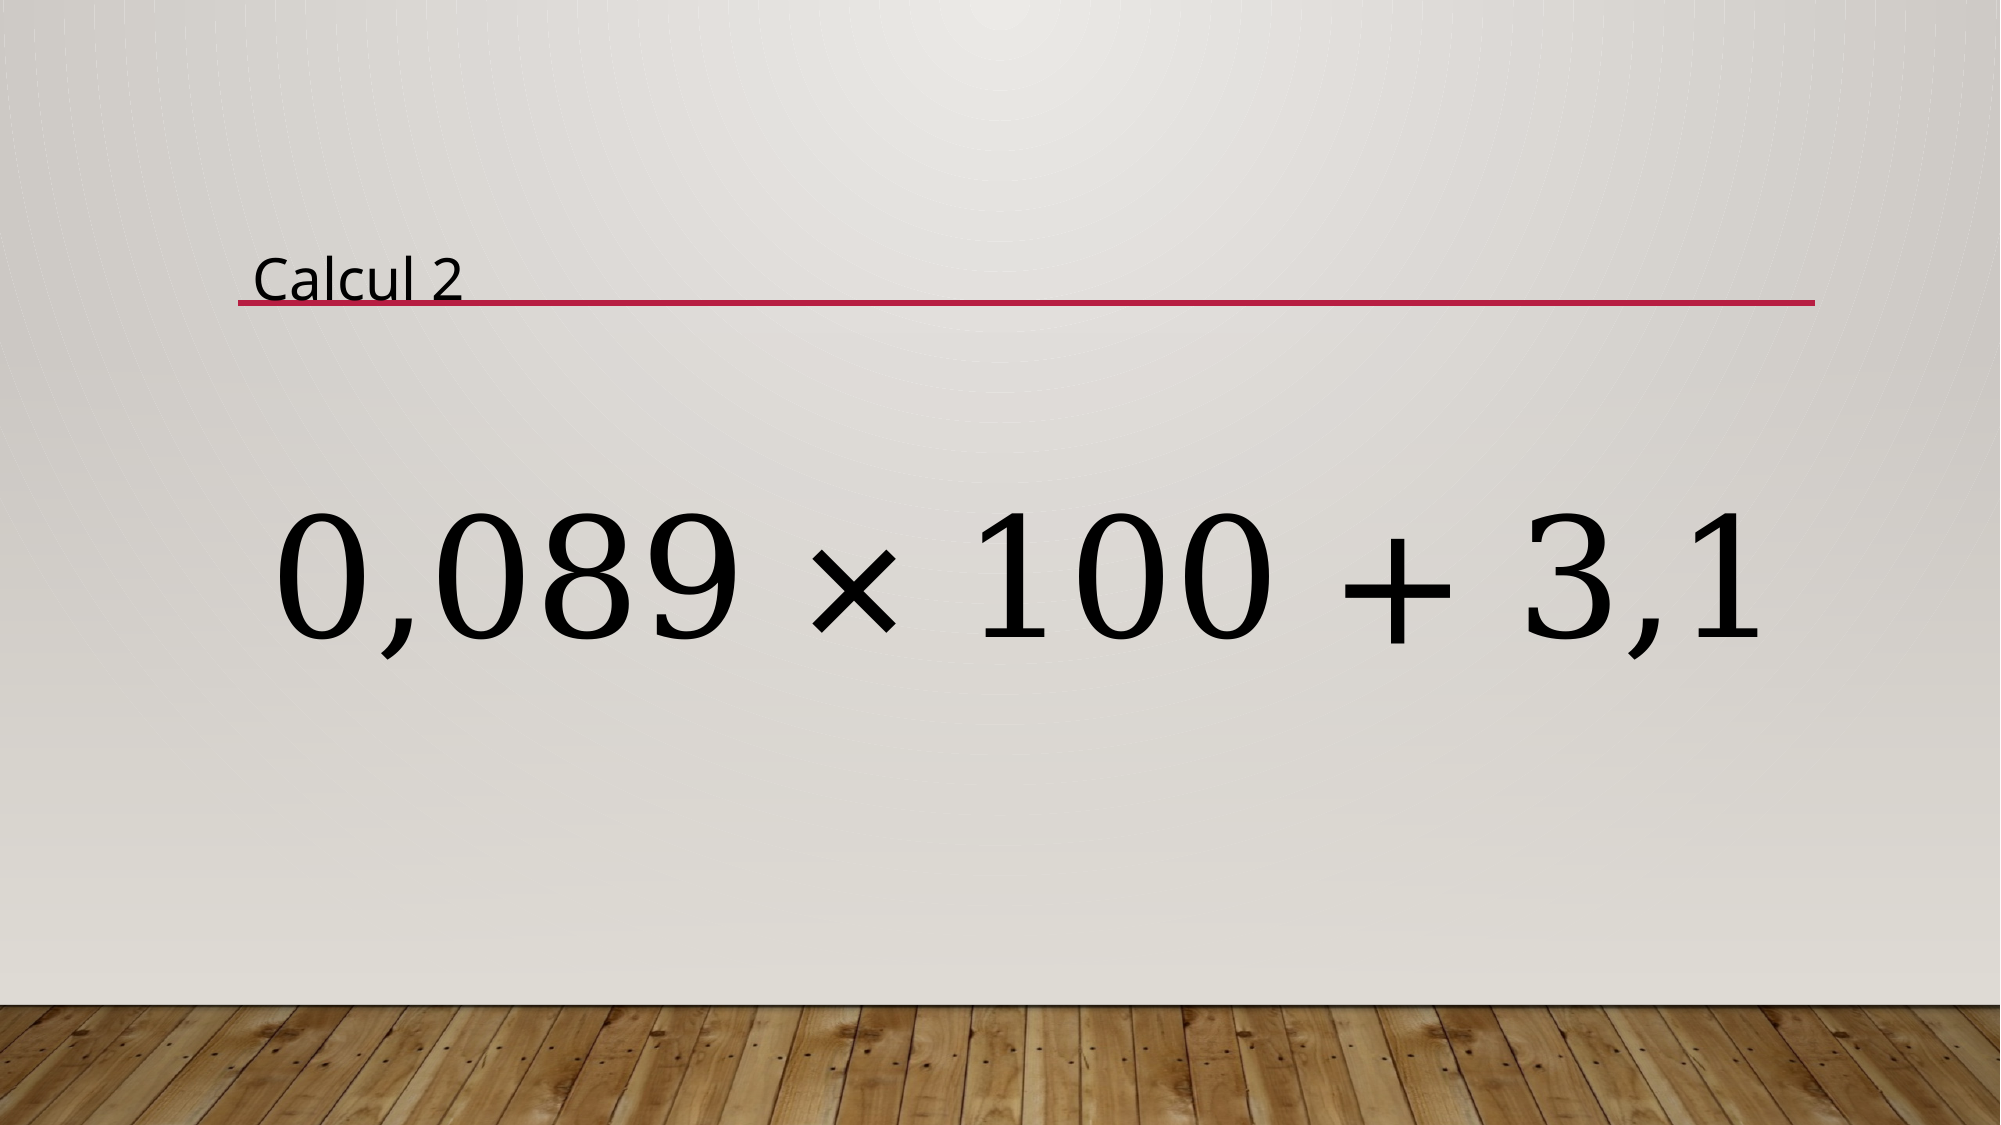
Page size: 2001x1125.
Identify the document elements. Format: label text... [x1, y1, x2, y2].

picture [0, 1005, 2000, 1125]
list 0,089 × 100 + 3,1 [238, 423, 1814, 897]
text_box Calcul 2 [238, 234, 602, 320]
